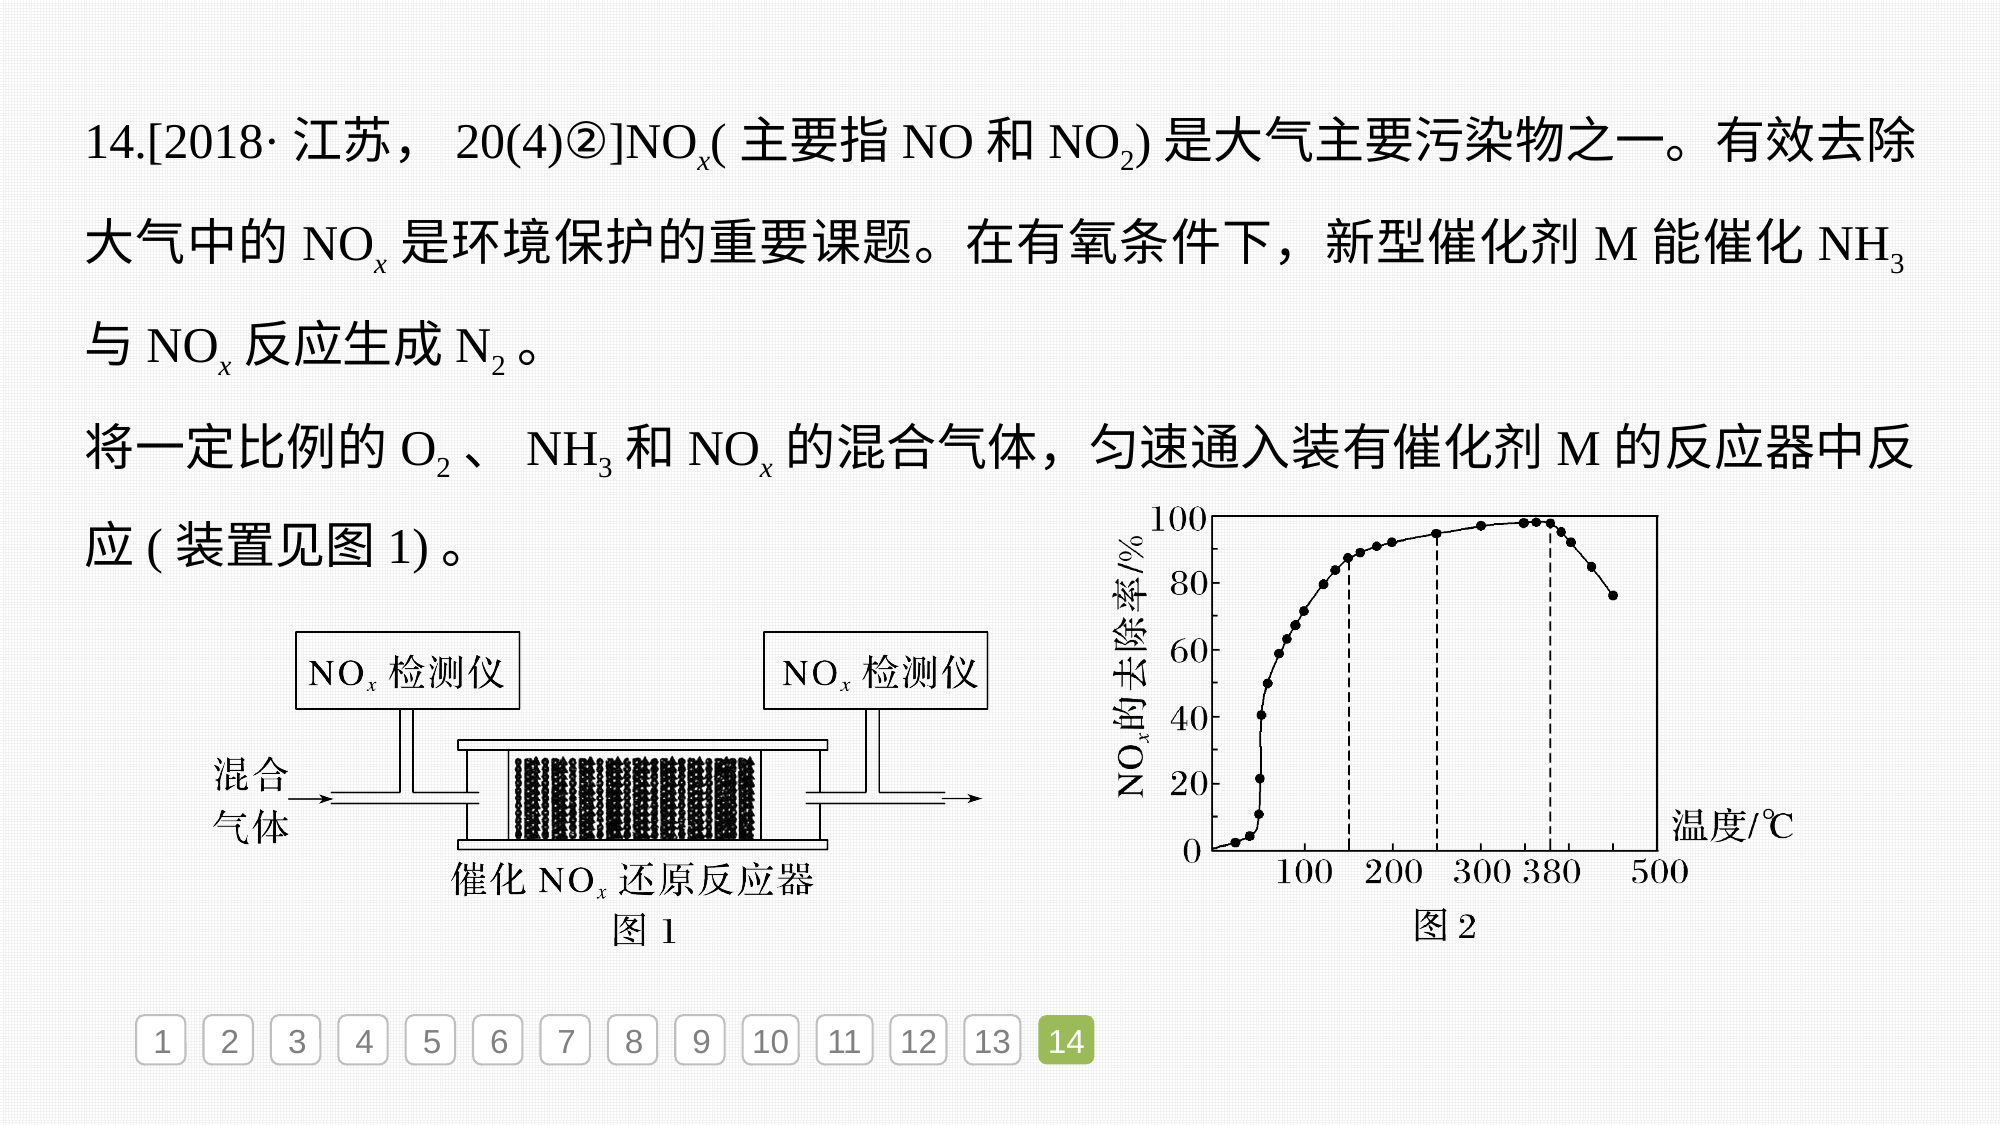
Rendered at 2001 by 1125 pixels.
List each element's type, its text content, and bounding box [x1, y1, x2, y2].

text_box 13 [963, 1014, 1022, 1066]
text_box 1 [135, 1014, 187, 1066]
text_box 11 [815, 1014, 874, 1066]
text_box 12 [889, 1014, 948, 1066]
text_box 5 [404, 1014, 457, 1066]
text_box 14.[2018·江苏，20(4)②]NOx(主要指NO和NO2)是大气主要污染物之一。有效去除大气中的NOx是环境保护的重要课题。在有氧条件下，新型催化剂M能催化NH3与NOx反应生成N2。 将一定比例的O2、NH3和NOx的混合气体，匀速通入装有催化剂M的反应器中反应(装置见图1)。 [64, 64, 1937, 584]
text_box 4 [337, 1014, 389, 1066]
picture [1106, 501, 1802, 953]
picture [198, 622, 1006, 953]
text_box 10 [741, 1014, 800, 1066]
text_box 9 [674, 1014, 726, 1066]
text_box 7 [539, 1014, 591, 1066]
text_box 2 [202, 1014, 254, 1066]
text_box 14 [1037, 1014, 1096, 1066]
text_box 3 [269, 1014, 322, 1066]
text_box 8 [606, 1014, 659, 1066]
text_box 6 [472, 1014, 524, 1066]
